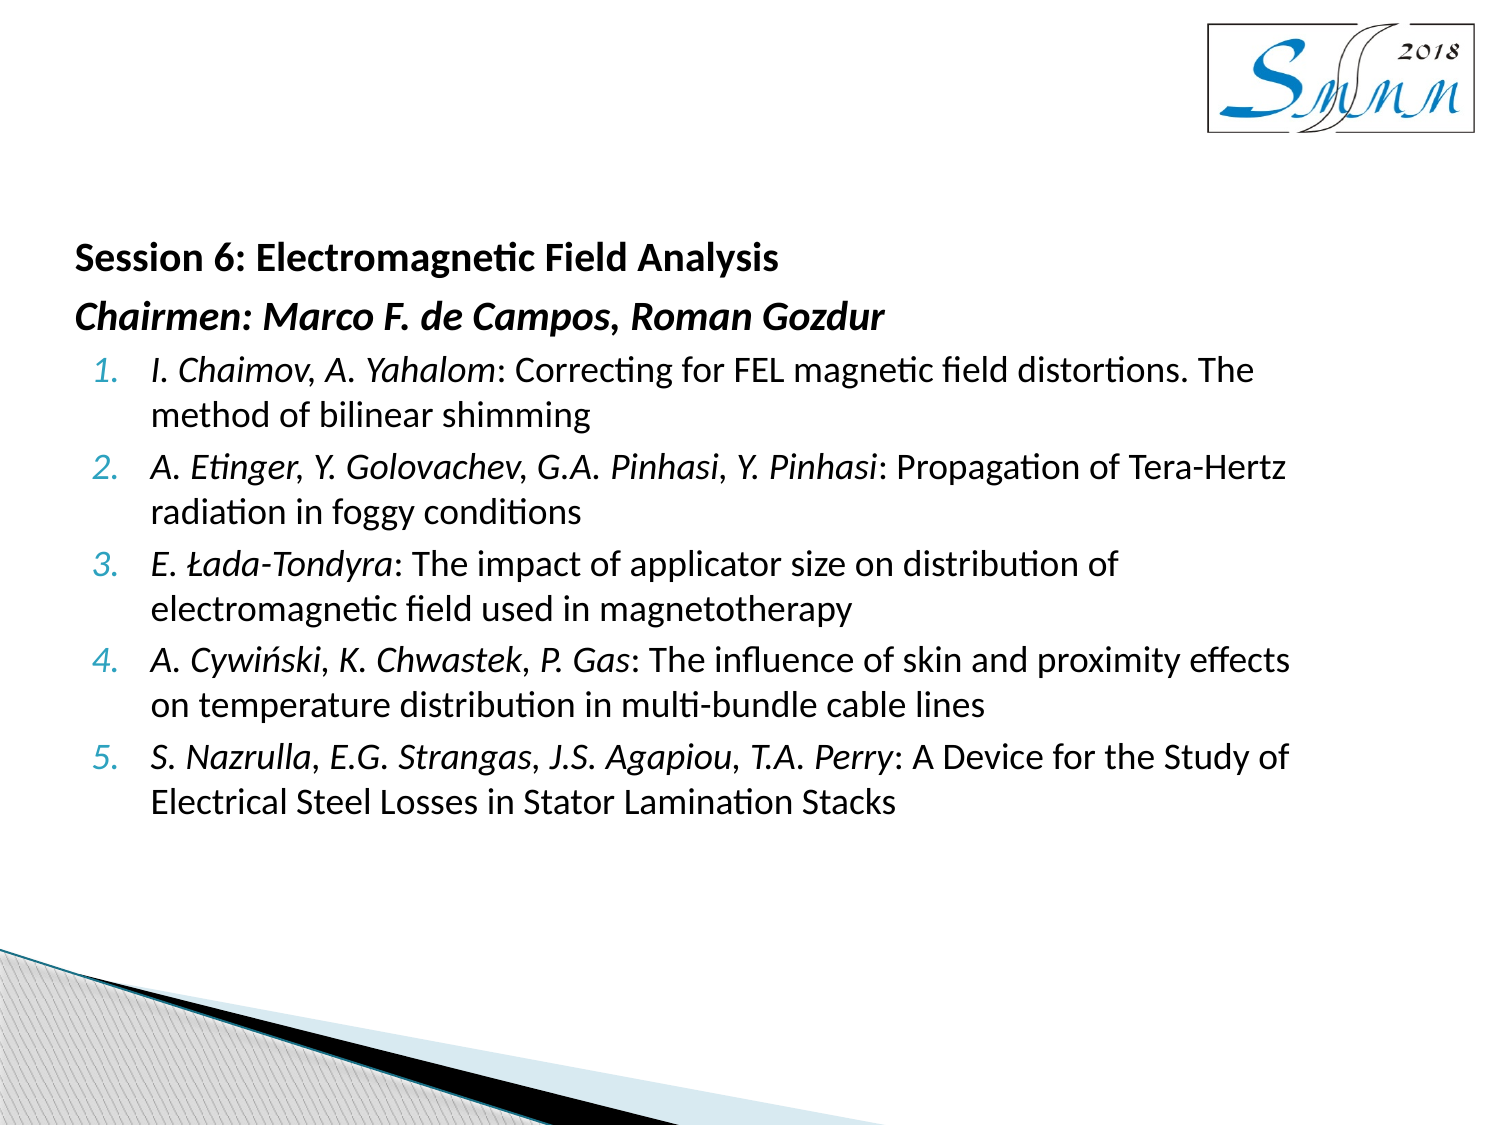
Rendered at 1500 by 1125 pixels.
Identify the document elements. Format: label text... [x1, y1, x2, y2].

picture [1206, 23, 1475, 134]
list Session 6: Electromagnetic Field Analysis Chairmen: Marco F. de Campos, Roman Gozdur I. Chaimov, A. Yahalom: Correcting for FEL magnetic field distortions. The method of bilinear shimming A. Etinger, Y. Golovachev, G.A. Pinhasi, Y. Pinhasi: Propagation of Tera-Hertz radiation in foggy conditions E. Łada-Tondyra: The impact of applicator size on distribution of electromagnetic field used in magnetotherapy A. Cywiński, K. Chwastek, P. Gas: The influence of skin and proximity effects on temperature distribution in multi-bundle cable lines S. Nazrulla, E.G. Strangas, J.S. Agapiou, T.A. Perry: A Device for the Study of Electrical Steel Losses in Stator Lamination Stacks [0, 222, 1325, 973]
